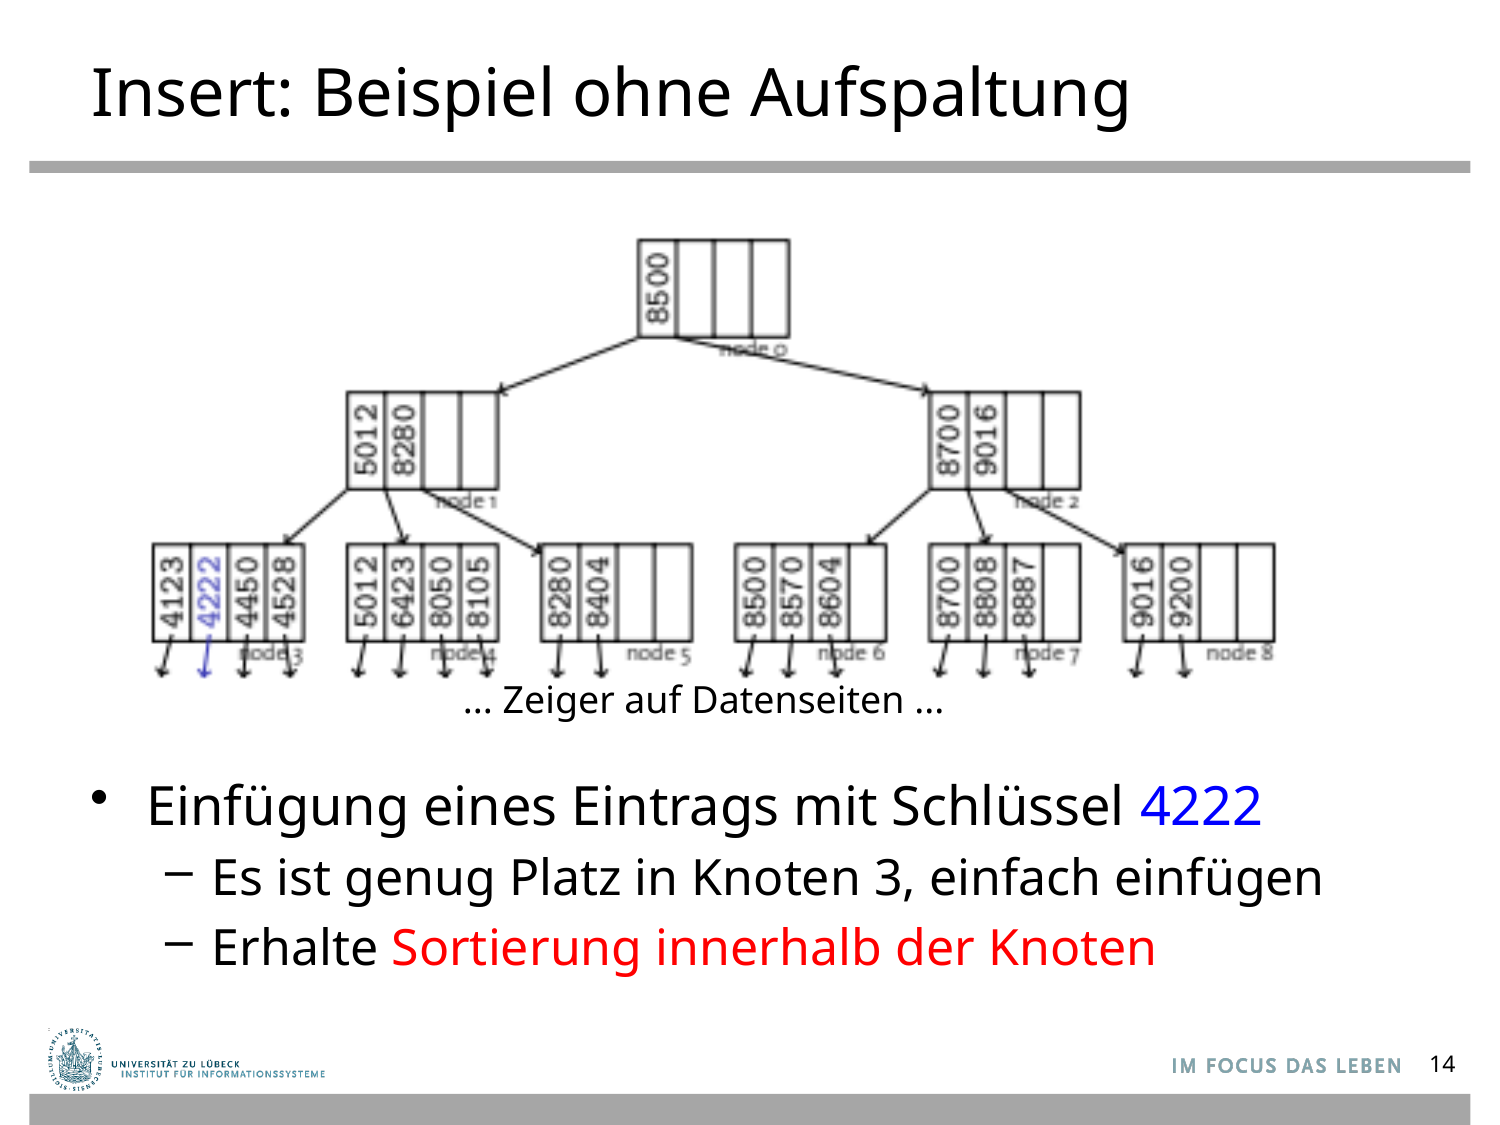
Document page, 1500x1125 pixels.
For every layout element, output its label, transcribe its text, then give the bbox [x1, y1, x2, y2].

picture [147, 231, 1279, 679]
list Einfügung eines Eintrags mit Schlüssel 4222 Es ist genug Platz in Knoten 3, einfach einfügen Erhalte Sortierung innerhalb der Knoten [75, 763, 1425, 1012]
picture [1173, 1058, 1305, 1073]
text_box ... Zeiger auf Datenseiten ... [448, 687, 960, 729]
title Insert: Beispiel ohne Aufspaltung [76, 42, 1427, 126]
slide_number 14 [1305, 1050, 1471, 1083]
